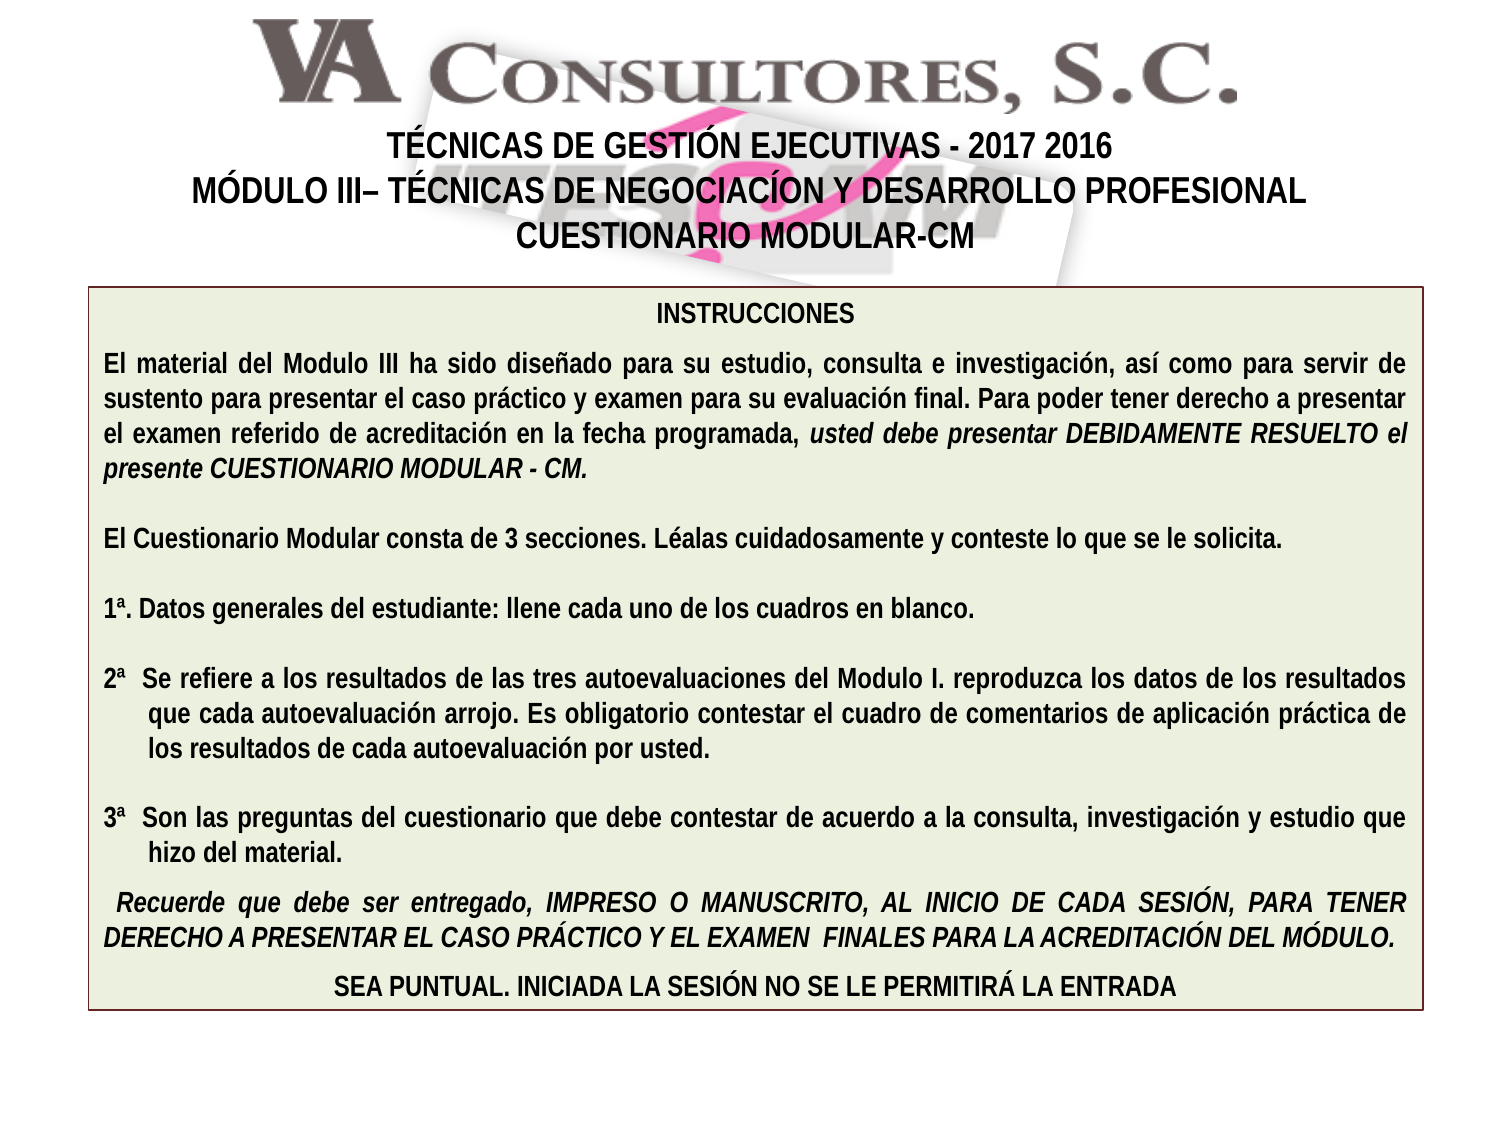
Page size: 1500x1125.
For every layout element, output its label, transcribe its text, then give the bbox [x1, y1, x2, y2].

text_box TÉCNICAS DE GESTIÓN EJECUTIVAS - 2017 2016 MÓDULO III– TÉCNICAS DE NEGOCIACÍON Y DESARROLLO PROFESIONAL CUESTIONARIO MODULAR-CM [1075, 113, 1500, 264]
text_box TÉCNICAS DE GESTIÓN EJECUTIVAS - 2017 2016 MÓDULO III– TÉCNICAS DE NEGOCIACÍON Y DESARROLLO PROFESIONAL CUESTIONARIO MODULAR-CM [0, 113, 413, 264]
picture [251, 18, 1237, 286]
text_box INSTRUCCIONES El material del Modulo III ha sido diseñado para su estudio, consulta e investigación, así como para servir de sustento para presentar el caso práctico y examen para su evaluación final. Para poder tener derecho a presentar el examen referido de acreditación en la fecha programada, usted debe presentar DEBIDAMENTE RESUELTO el presente CUESTIONARIO MODULAR - CM. El Cuestionario Modular consta de 3 secciones. Léalas cuidadosamente y conteste lo que se le solicita. 1ª. Datos generales del estudiante: llene cada uno de los cuadros en blanco. 2ª Se refiere a los resultados de las tres autoevaluaciones del Modulo I. reproduzca los datos de los resultados que cada autoevaluación arrojo. Es obligatorio contestar el cuadro de comentarios de aplicación práctica de los resultados de cada autoevaluación por usted. 3ª Son las preguntas del cuestionario que debe contestar de acuerdo a la consulta, investigación y estudio que hizo del material. Recuerde que debe ser entregado, IMPRESO O MANUSCRITO, AL INICIO DE CADA SESIÓN, PARA TENER DERECHO A PRESENTAR EL CASO PRÁCTICO Y EL EXAMEN FINALES PARA LA ACREDITACIÓN DEL MÓDULO. SEA PUNTUAL. INICIADA LA SESIÓN NO SE LE PERMITIRÁ LA ENTRADA [88, 286, 1424, 1011]
